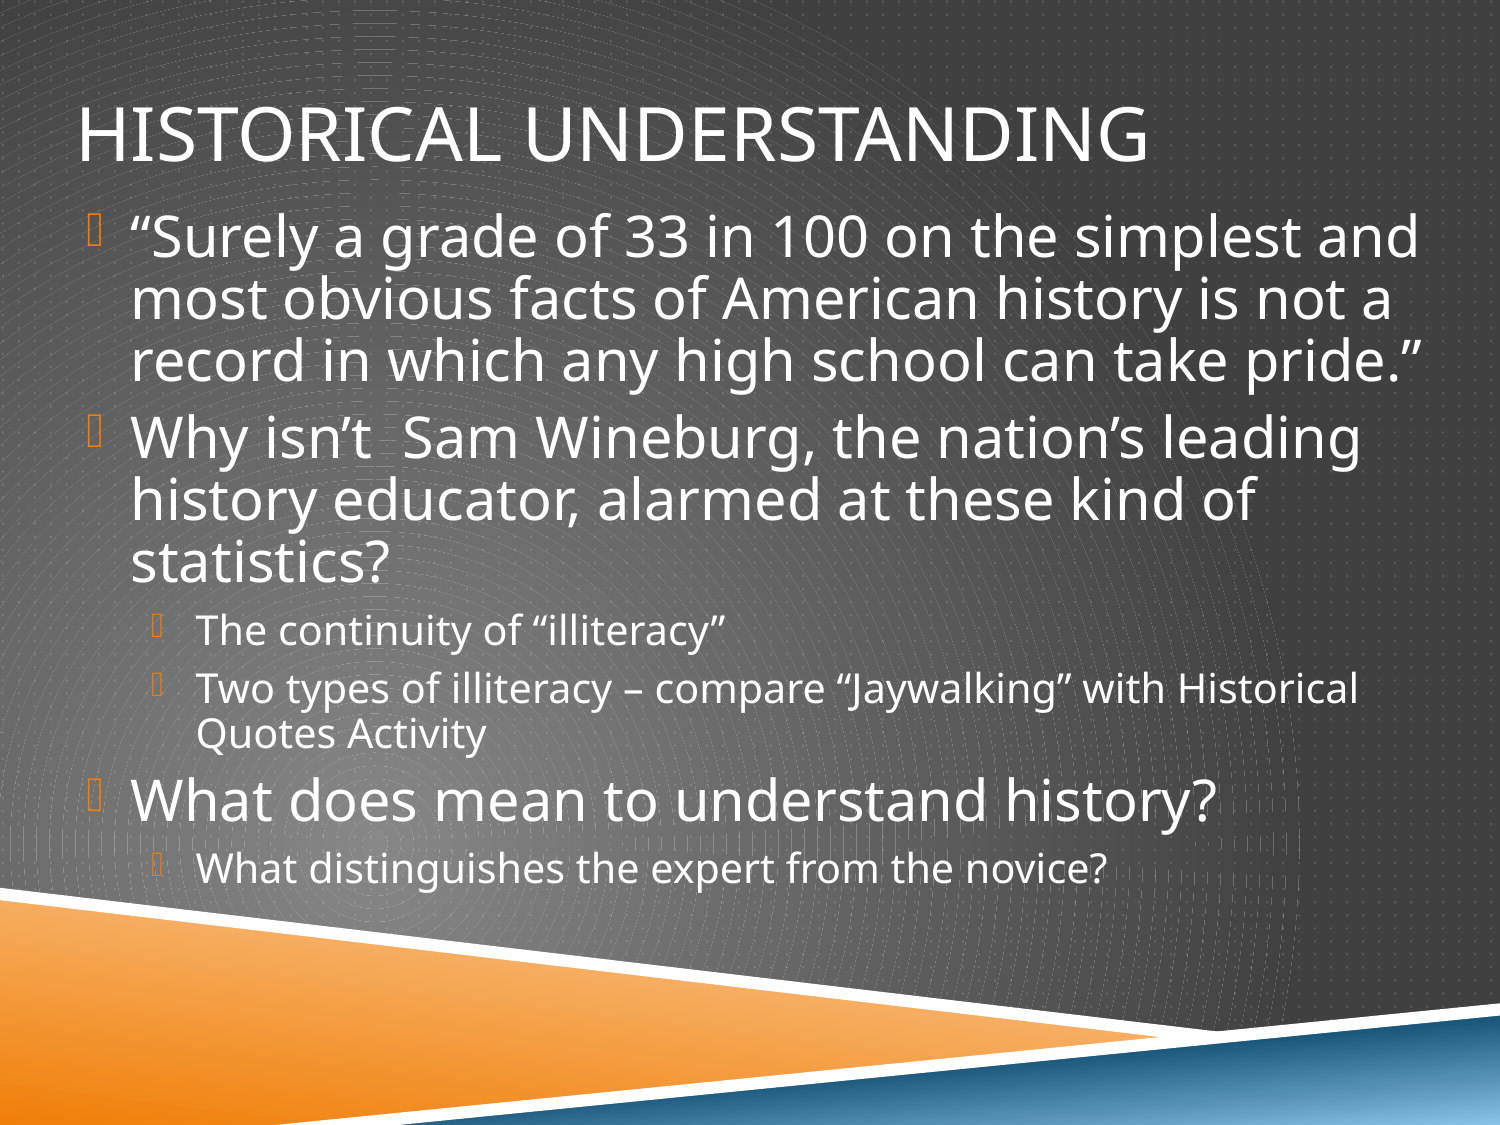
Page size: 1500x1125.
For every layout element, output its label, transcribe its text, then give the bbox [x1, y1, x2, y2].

title Historical Understanding [75, 75, 1450, 187]
list “Surely a grade of 33 in 100 on the simplest and most obvious facts of American history is not a record in which any high school can take pride.” Why isn’t Sam Wineburg, the nation’s leading history educator, alarmed at these kind of statistics? The continuity of “illiteracy” Two types of illiteracy – compare “Jaywalking” with Historical Quotes Activity What does mean to understand history? What distinguishes the expert from the novice? [75, 200, 1425, 963]
